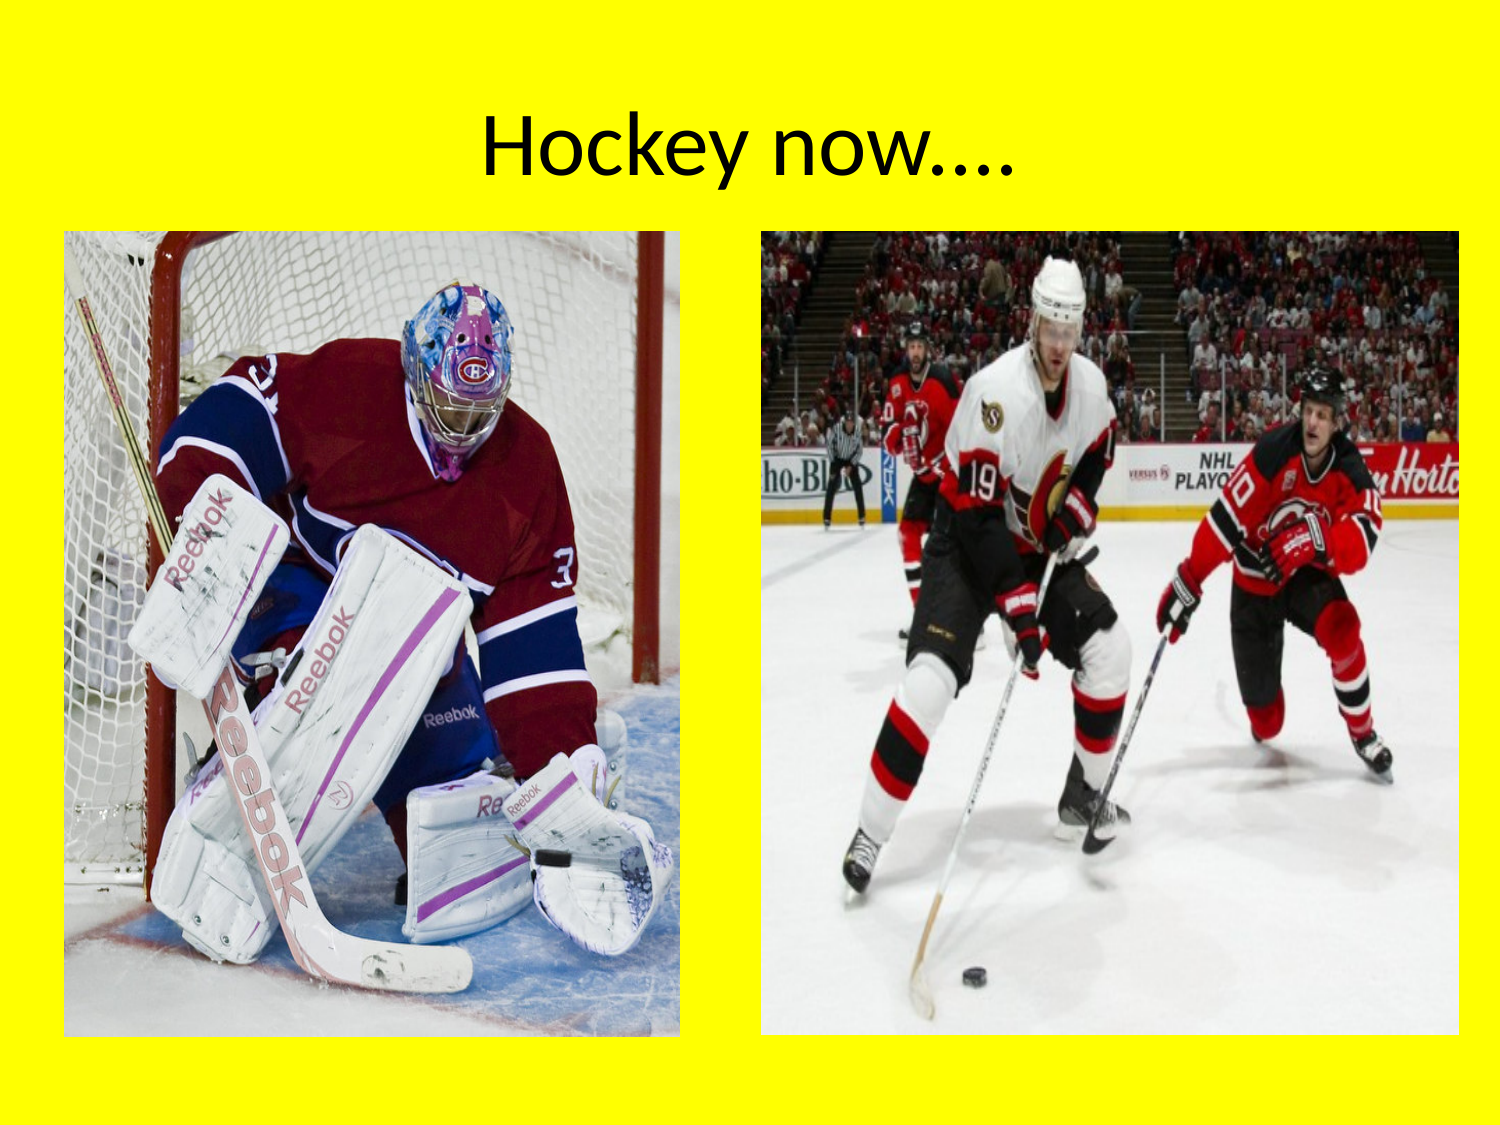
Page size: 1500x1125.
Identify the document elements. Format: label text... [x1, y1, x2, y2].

picture [64, 231, 680, 1037]
picture [761, 231, 1459, 1036]
title Hockey now.... [75, 45, 1425, 233]
